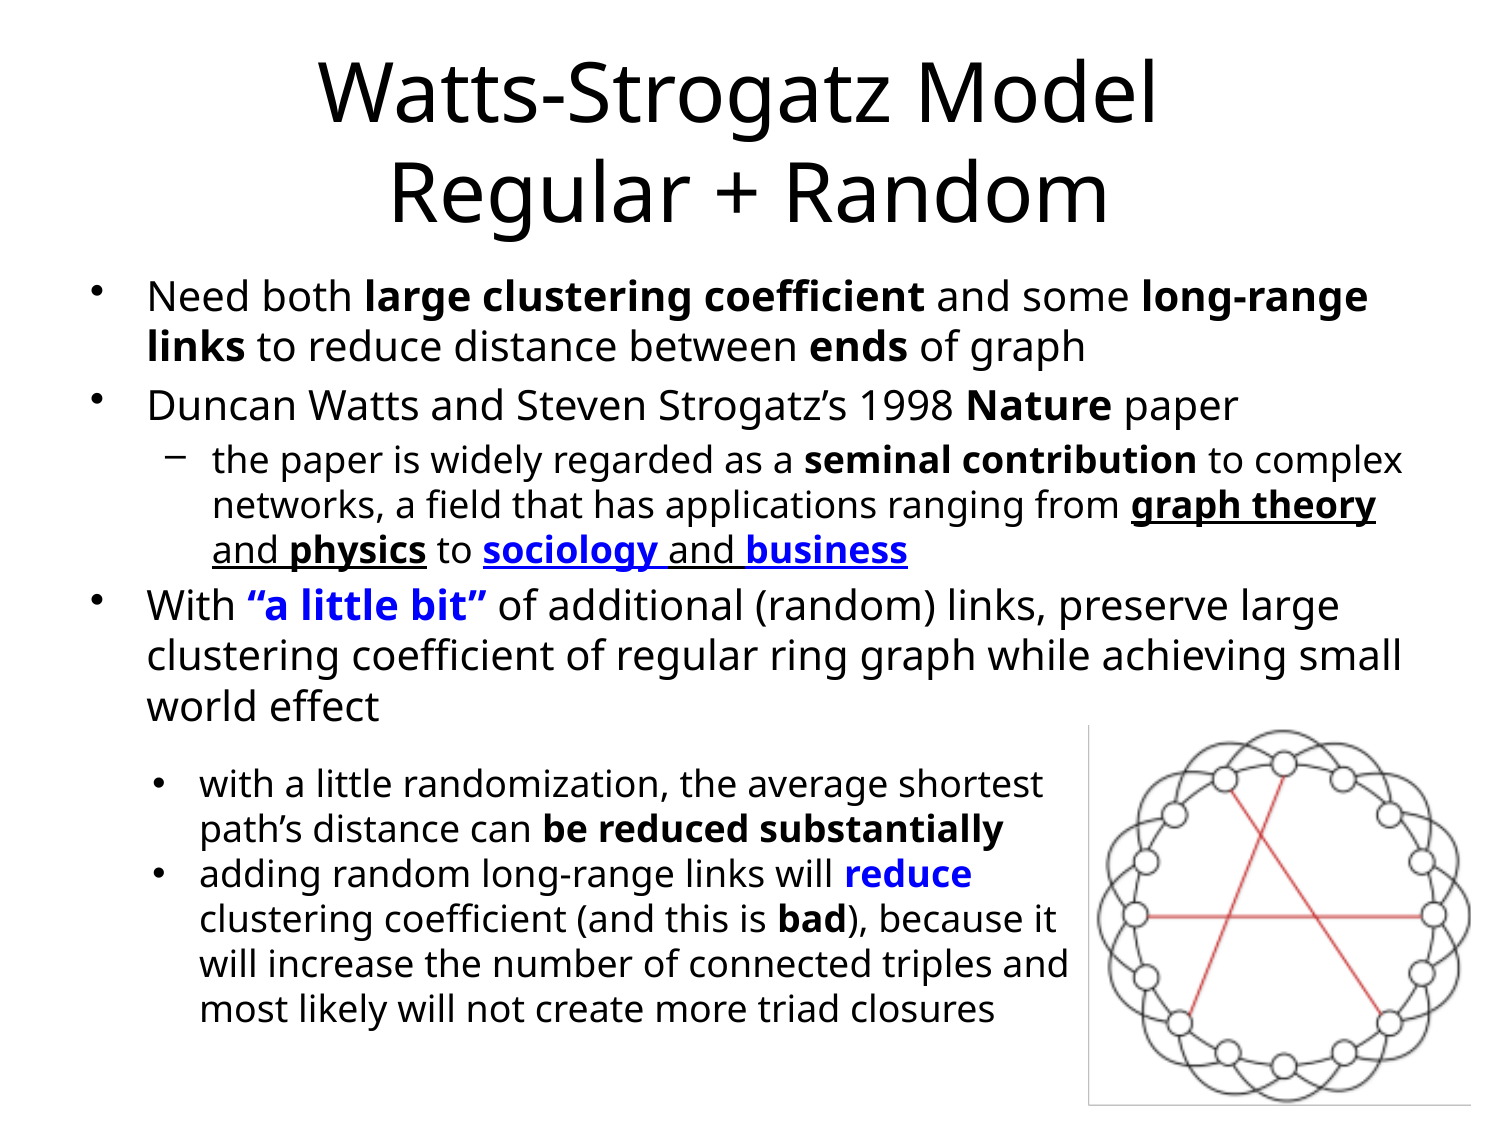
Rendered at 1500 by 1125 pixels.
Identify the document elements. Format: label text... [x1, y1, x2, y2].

picture [1087, 724, 1472, 1106]
title Watts-Strogatz Model Regular + Random [75, 45, 1425, 233]
list Need both large clustering coefficient and some long-range links to reduce distance between ends of graph Duncan Watts and Steven Strogatz’s 1998 Nature paper the paper is widely regarded as a seminal contribution to complex networks, a field that has applications ranging from graph theory and physics to sociology and business With “a little bit” of additional (random) links, preserve large clustering coefficient of regular ring graph while achieving small world effect [75, 262, 1425, 725]
text_box with a little randomization, the average shortest path’s distance can be reduced substantially adding random long-range links will reduce clustering coefficient (and this is bad), because it will increase the number of connected triples and most likely will not create more triad closures [137, 752, 1088, 1125]
